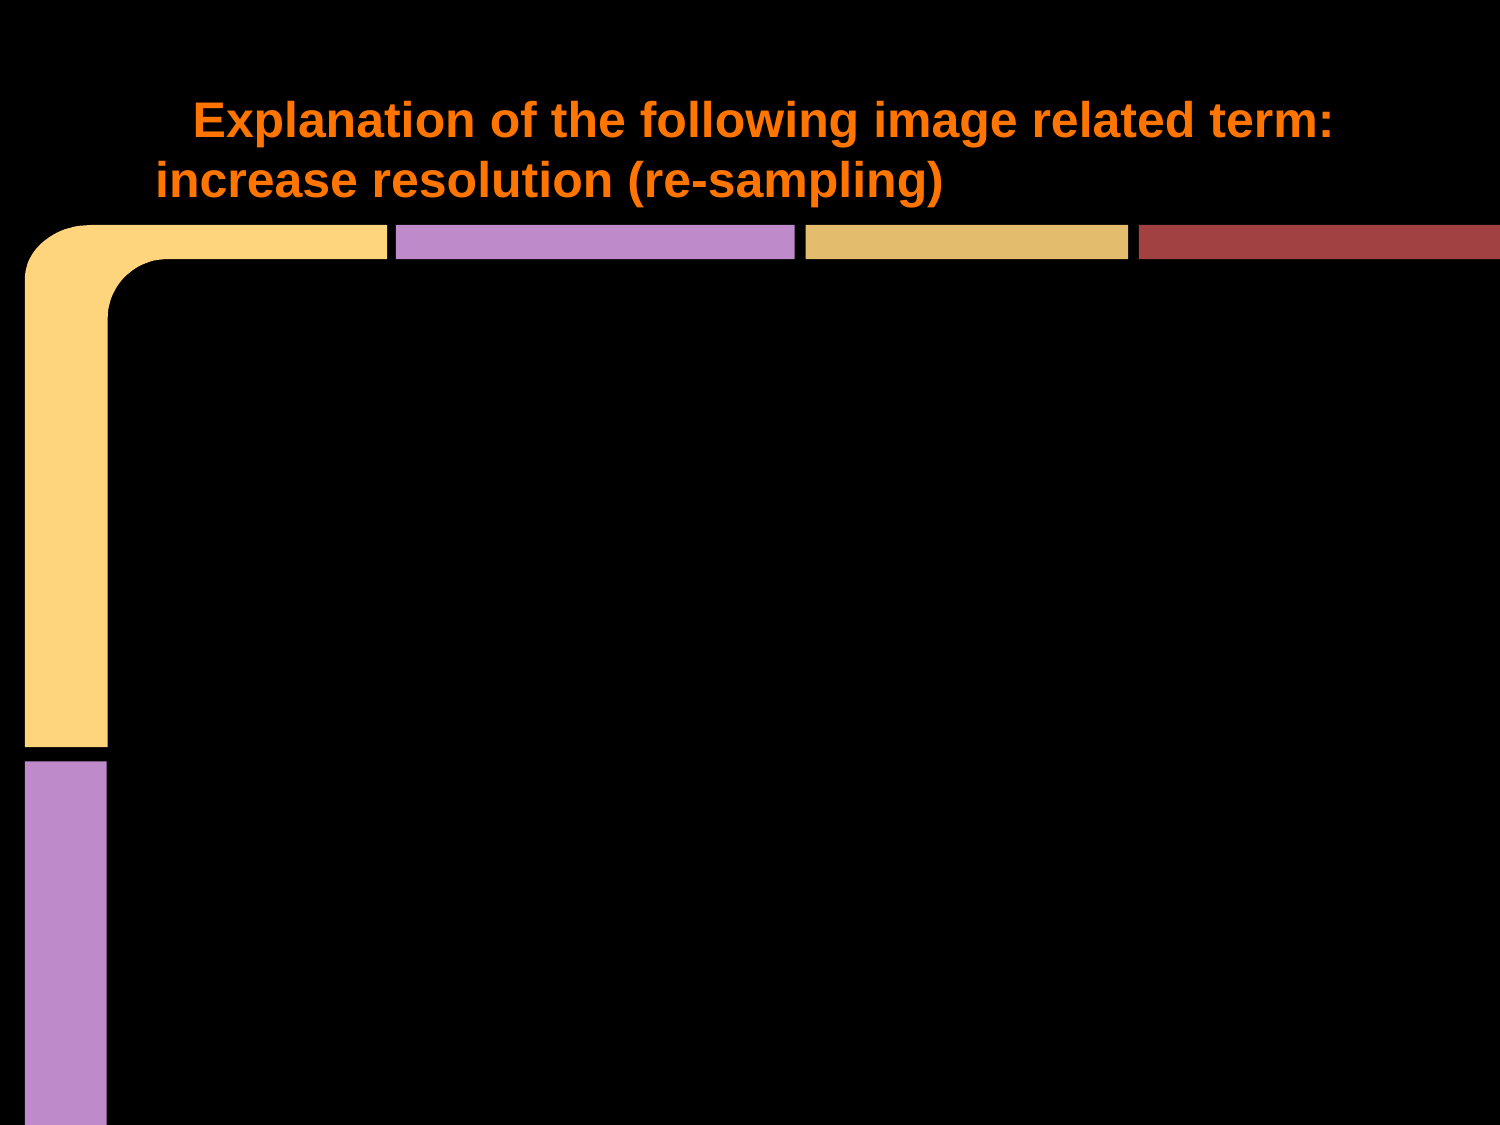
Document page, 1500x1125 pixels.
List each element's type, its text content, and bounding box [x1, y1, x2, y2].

title Explanation of the following image related term: increase resolution (re-sampling) [140, 35, 1425, 223]
